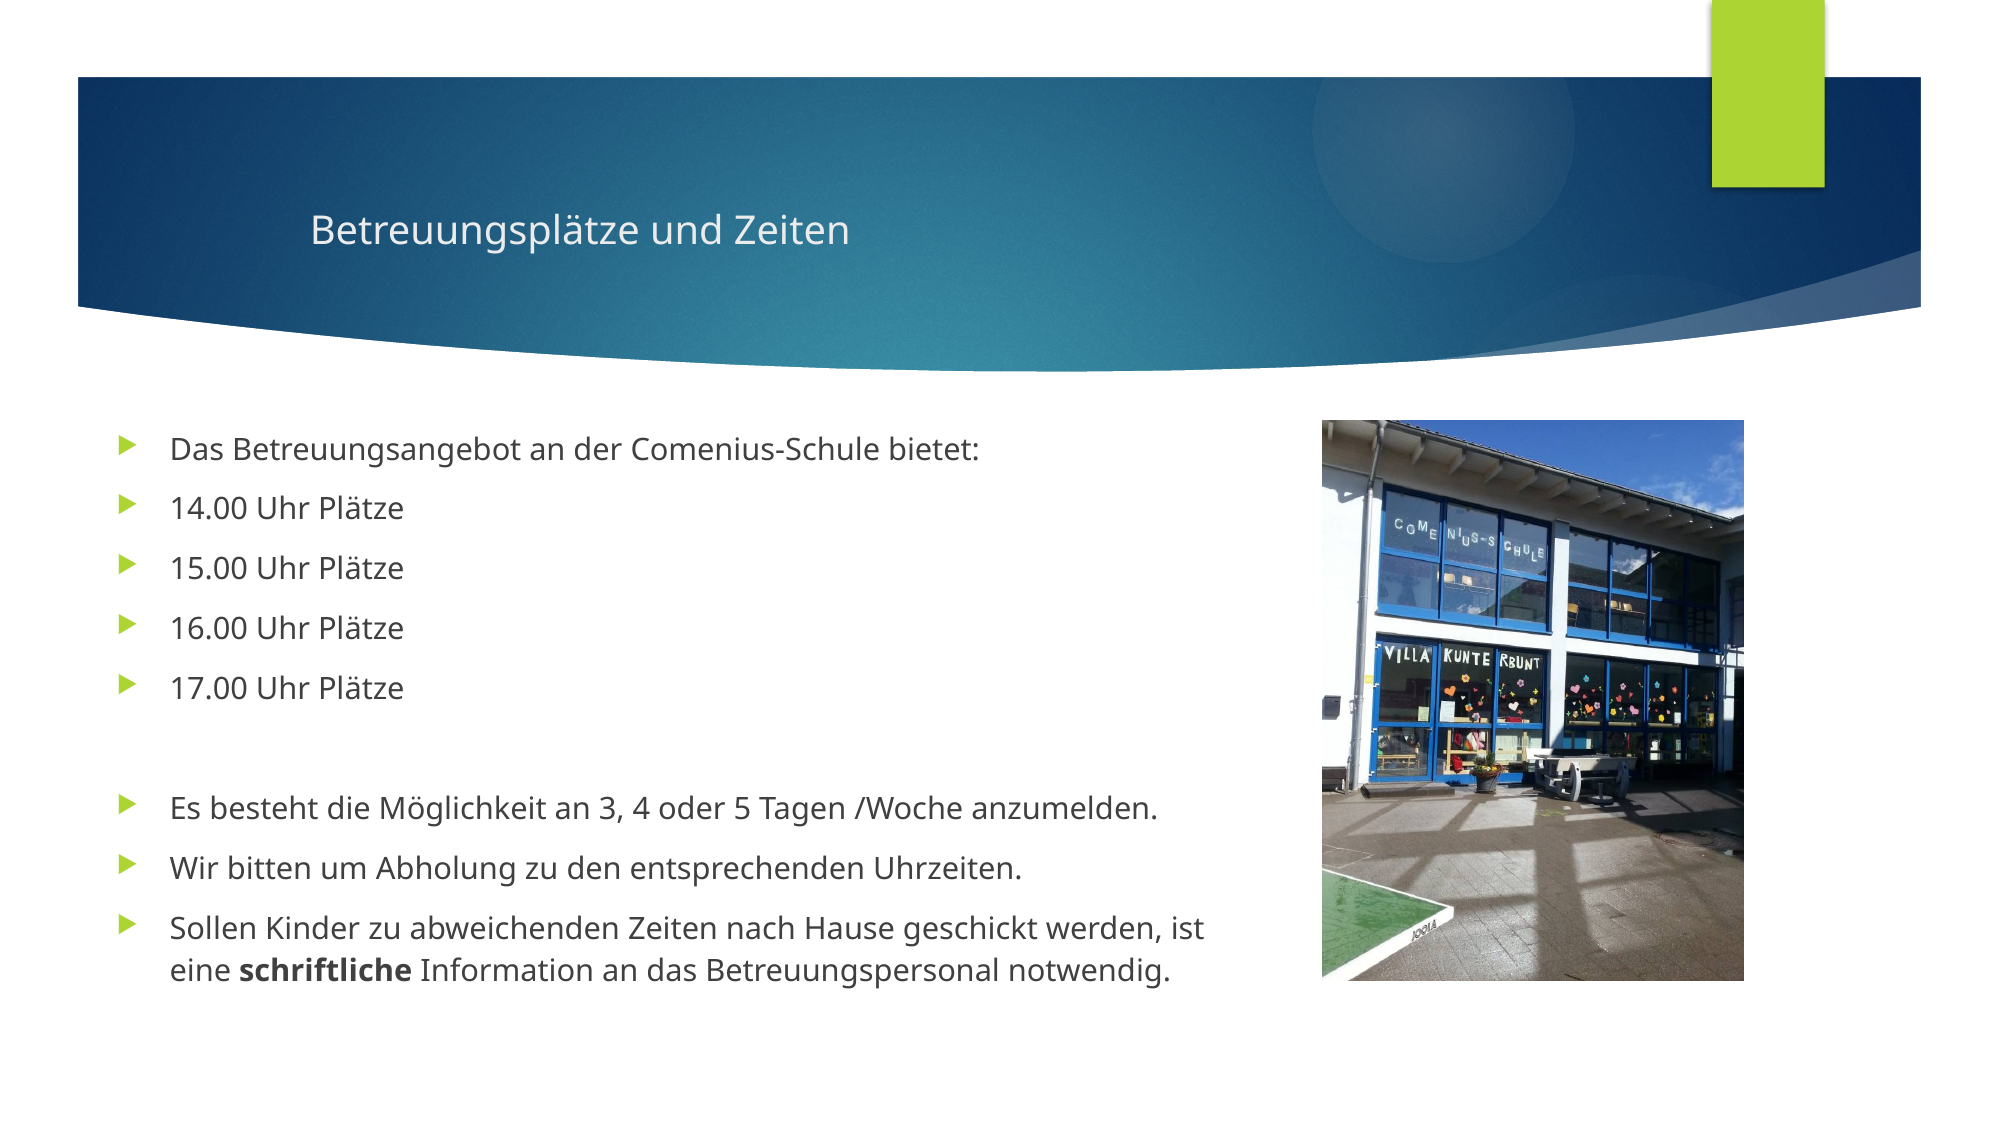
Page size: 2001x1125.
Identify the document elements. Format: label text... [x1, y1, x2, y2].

list Das Betreuungsangebot an der Comenius-Schule bietet: 14.00 Uhr Plätze 15.00 Uhr Plätze 16.00 Uhr Plätze 17.00 Uhr Plätze Es besteht die Möglichkeit an 3, 4 oder 5 Tagen /Woche anzumelden. Wir bitten um Abholung zu den entsprechenden Uhrzeiten. Sollen Kinder zu abweichenden Zeiten nach Hause geschickt werden, ist eine schriftliche Information an das Betreuungspersonal notwendig. [101, 360, 1223, 1021]
title Betreuungsplätze und Zeiten [253, 193, 1281, 265]
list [1322, 419, 1744, 981]
